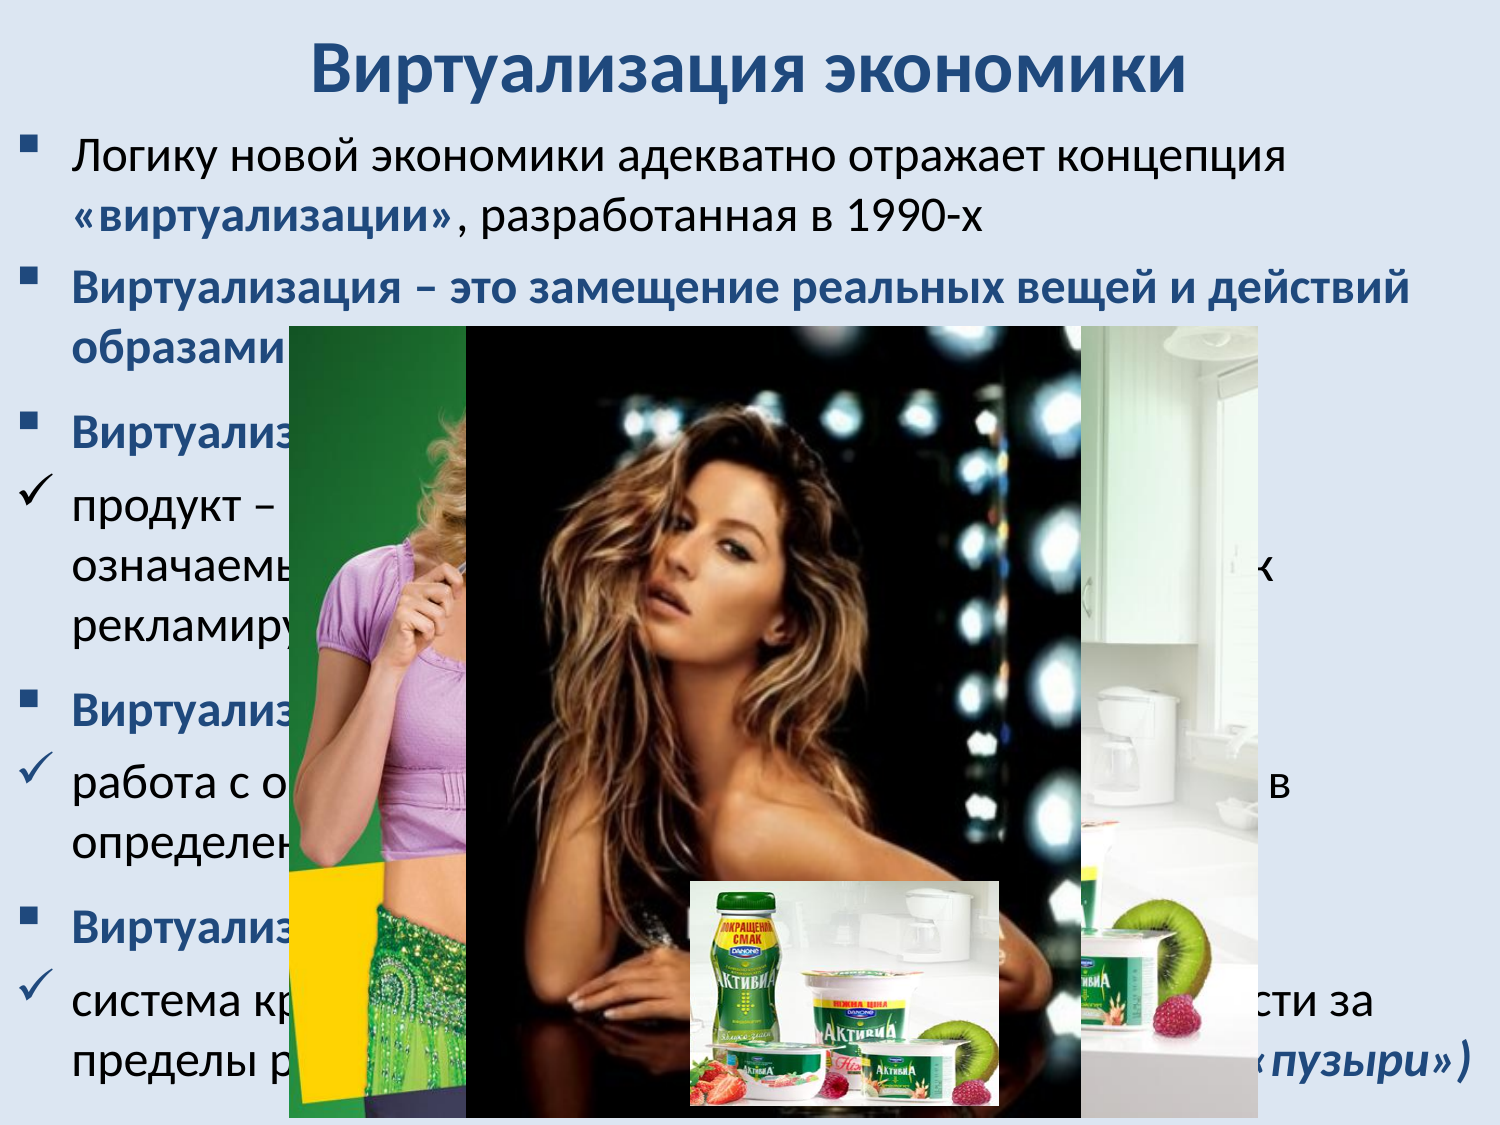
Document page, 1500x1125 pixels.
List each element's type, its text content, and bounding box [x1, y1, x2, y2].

picture [288, 326, 1259, 1118]
title Виртуализация экономики [0, 0, 1500, 113]
list Логику новой экономики адекватно отражает концепция «виртуализации», разработанная в 1990-х Виртуализация – это замещение реальных вещей и действий образами и коммуникациями Виртуализация товара: продукт – физический объект рекламы перестает быть означаемым и становится означающим по отношению к рекламируемому образу (рынок брендов) Виртуализация труда: работа с образами не требует постоянного нахождения в определенном месте (сетевая структура фирмы) Виртуализация денег: система кредитования выводит финансовые возможности за пределы реальной платежеспособности (финансовые «пузыри») [0, 113, 1500, 1125]
